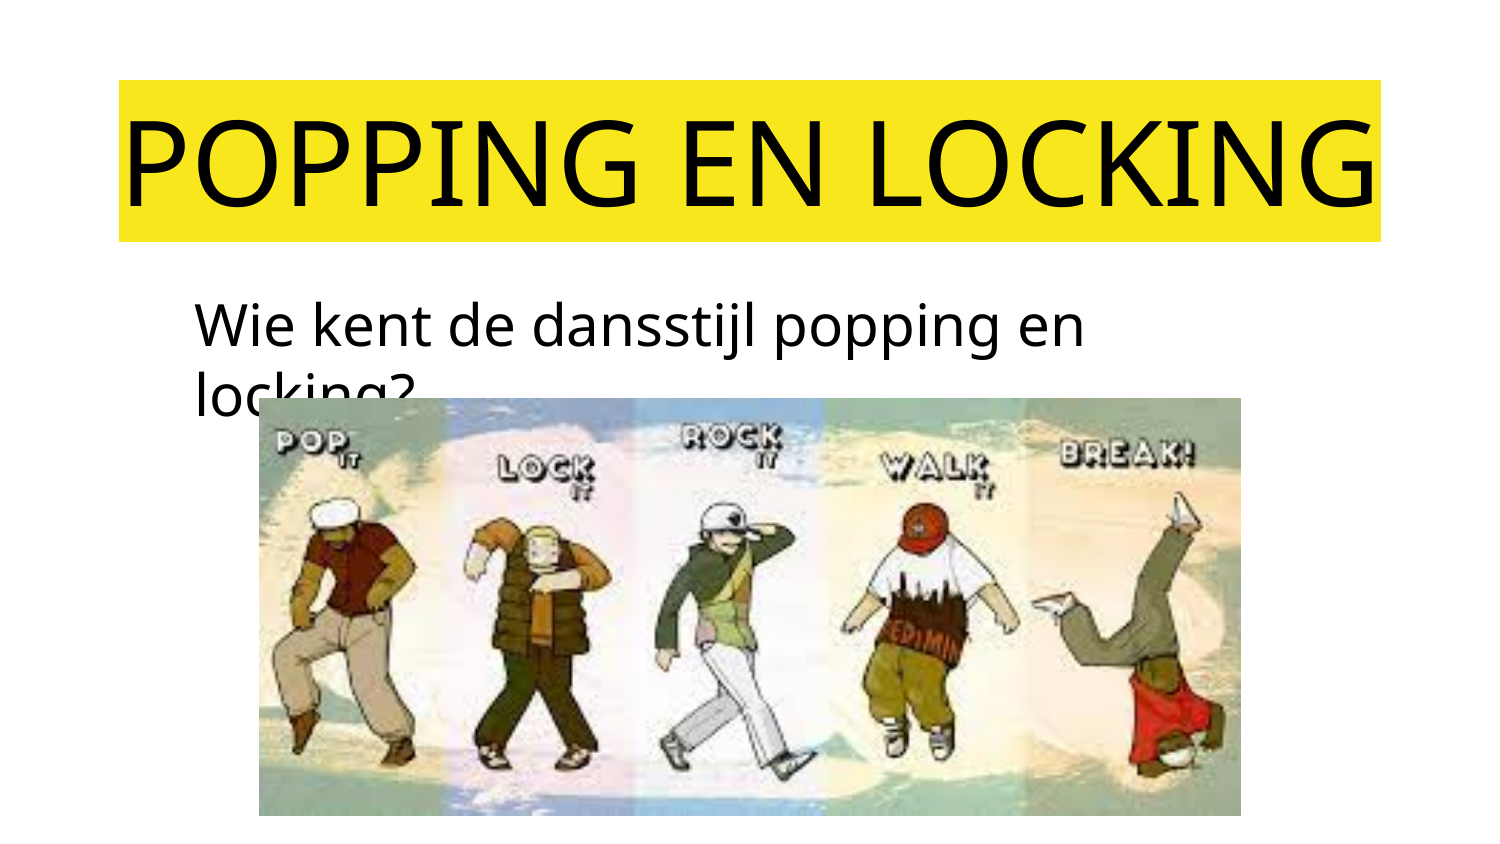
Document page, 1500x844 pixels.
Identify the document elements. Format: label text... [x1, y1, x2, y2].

picture [258, 398, 1242, 816]
title POPPING EN LOCKING [51, 72, 1449, 167]
text_box Wie kent de dansstijl popping en locking? [179, 272, 1321, 422]
